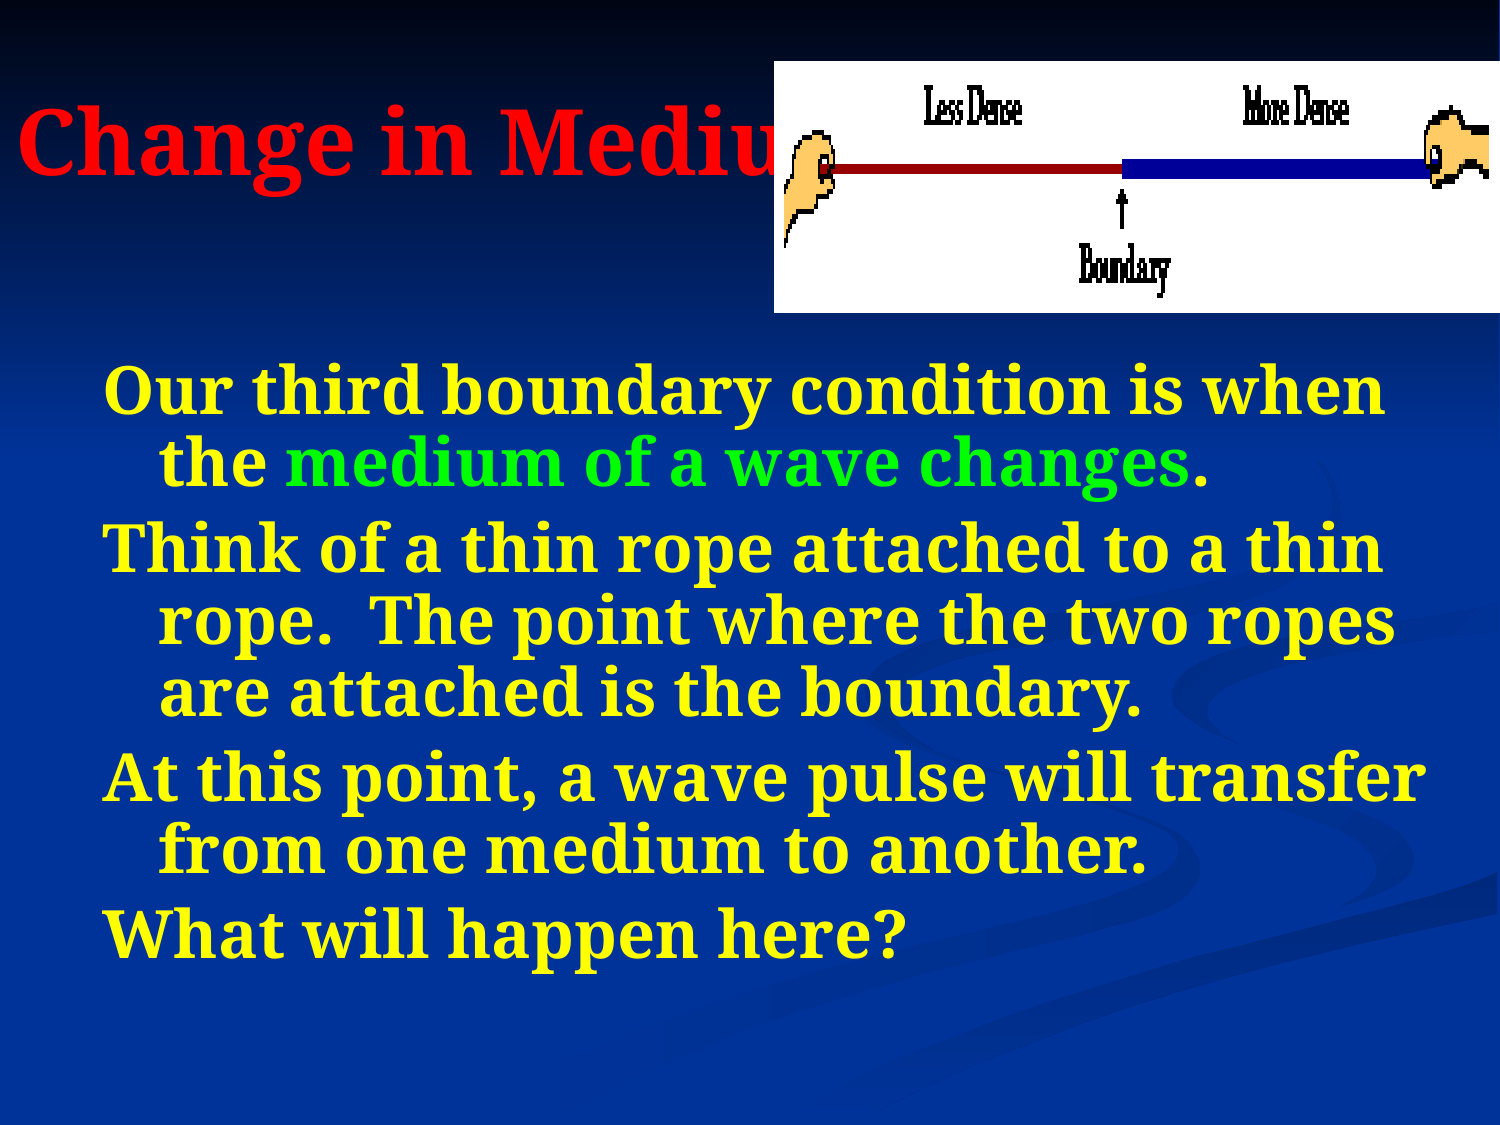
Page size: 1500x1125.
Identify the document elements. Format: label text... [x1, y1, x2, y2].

title Change in Medium [0, 45, 1425, 233]
picture [774, 61, 1500, 314]
list Our third boundary condition is when the medium of a wave changes. Think of a thin rope attached to a thin rope. The point where the two ropes are attached is the boundary. At this point, a wave pulse will transfer from one medium to another. What will happen here? [87, 350, 1450, 1125]
